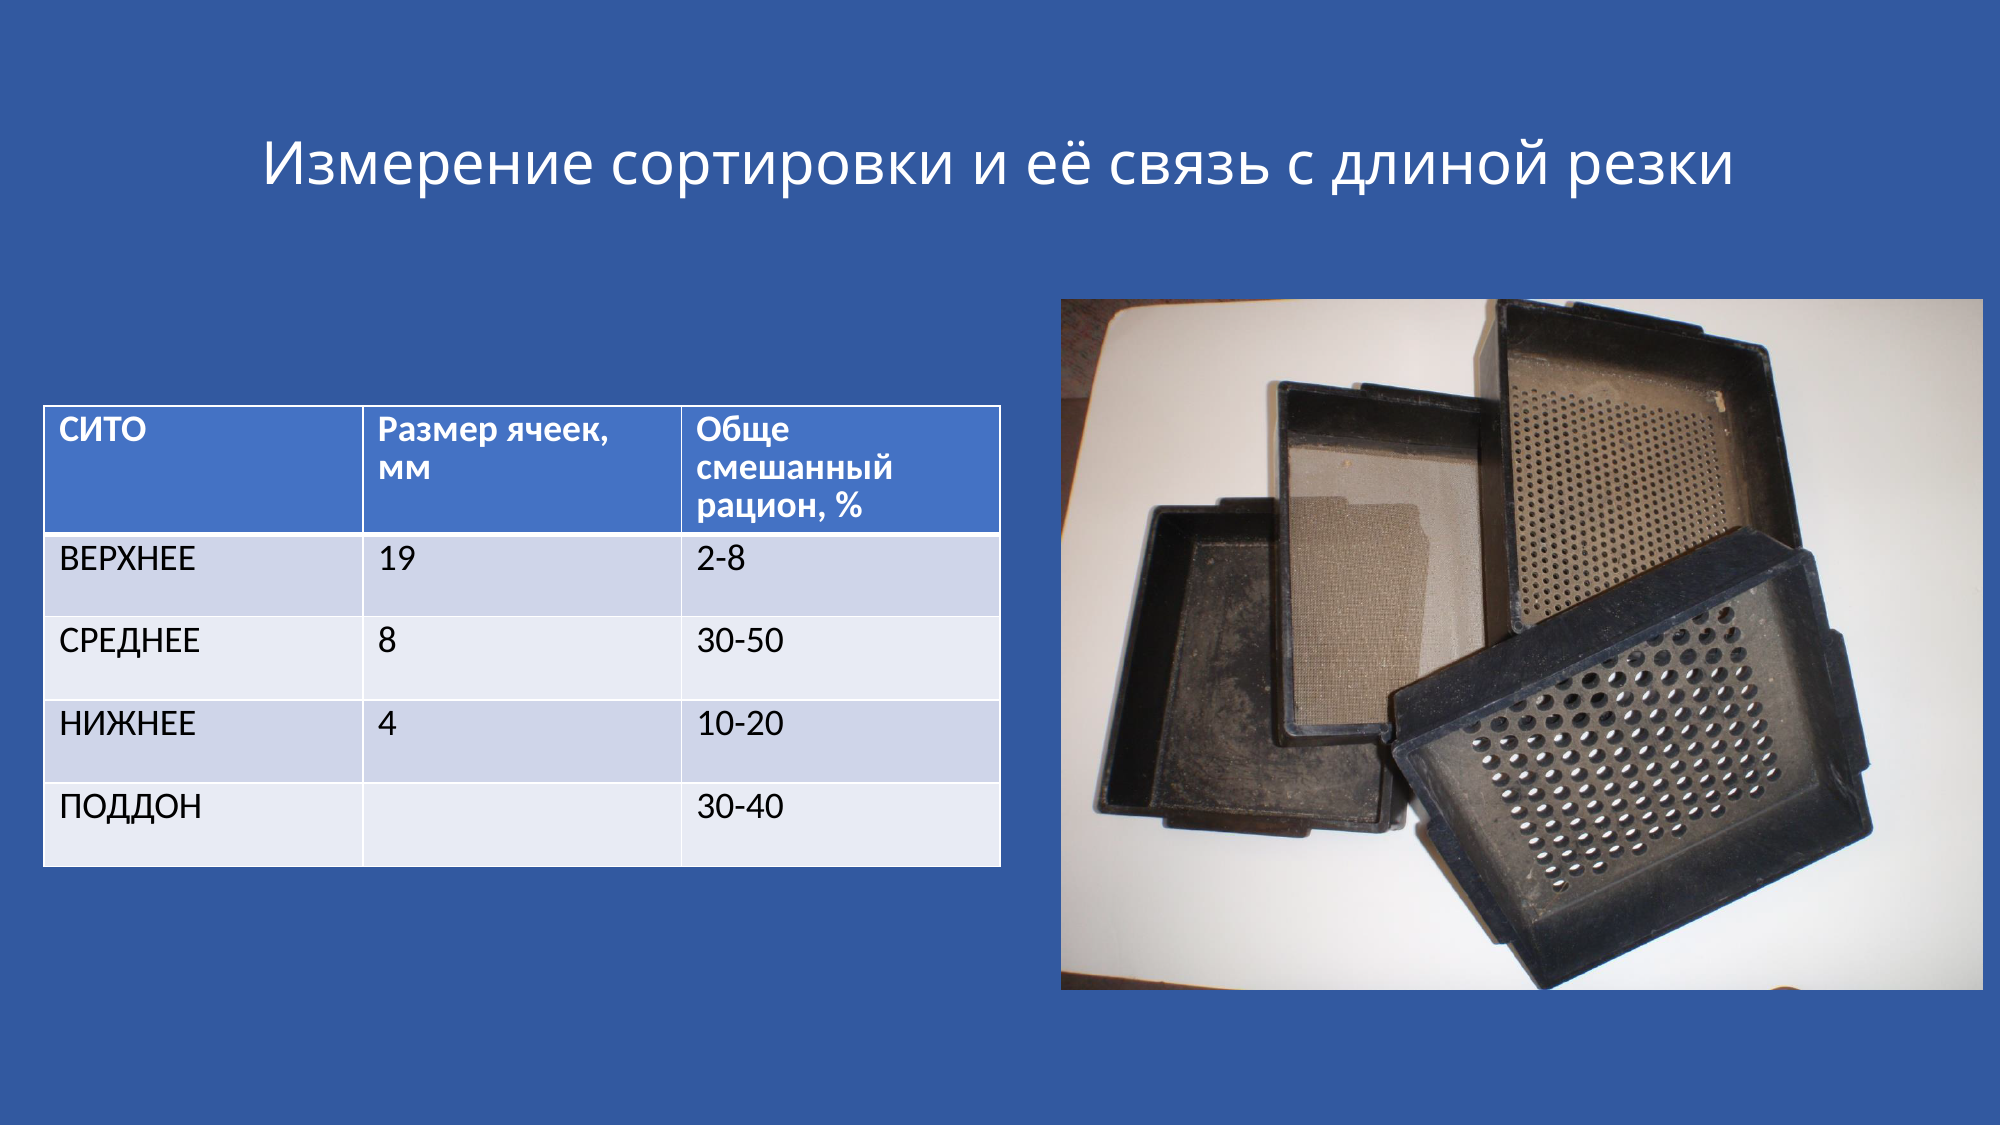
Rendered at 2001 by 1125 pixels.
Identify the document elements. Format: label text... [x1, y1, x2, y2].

table_cell 30-40 [682, 784, 999, 866]
table_cell 2-8 [682, 537, 999, 616]
table_cell 8 [364, 617, 681, 699]
table_cell 4 [364, 701, 681, 782]
table_cell 19 [364, 537, 681, 616]
table_cell ПОДДОН [45, 784, 362, 866]
table_cell 10-20 [682, 701, 999, 782]
table_header СИТО [45, 407, 362, 532]
table_header Обще смешанный рацион, % [682, 407, 999, 532]
table_cell НИЖНЕЕ [45, 701, 362, 782]
picture [1061, 299, 1983, 990]
table_cell 30-50 [682, 617, 999, 699]
table_cell [364, 784, 681, 866]
table_cell ВЕРХНЕЕ [45, 537, 362, 616]
table_cell СРЕДНЕЕ [45, 617, 362, 699]
title Измерение сортировки и её связь с длиной резки [137, 59, 1863, 278]
table_header Размер ячеек, мм [364, 407, 681, 532]
